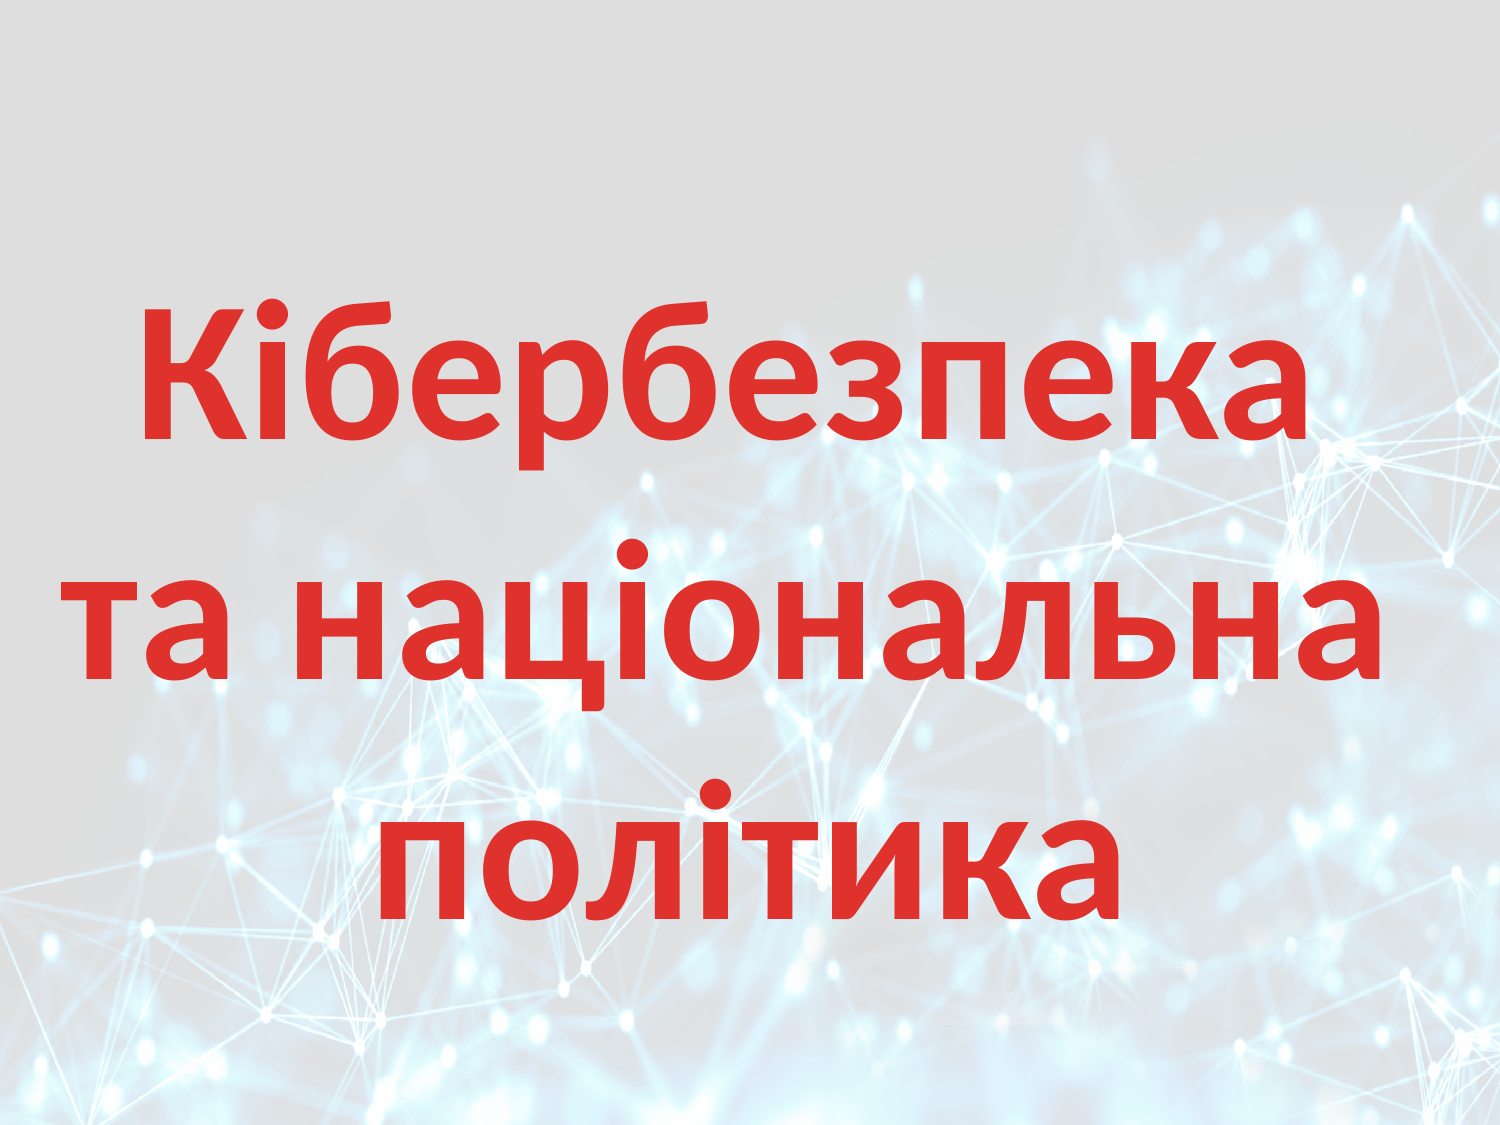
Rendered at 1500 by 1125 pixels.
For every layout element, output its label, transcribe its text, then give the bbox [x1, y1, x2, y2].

text_box Кібербезпека та національна політика [45, 231, 1455, 967]
